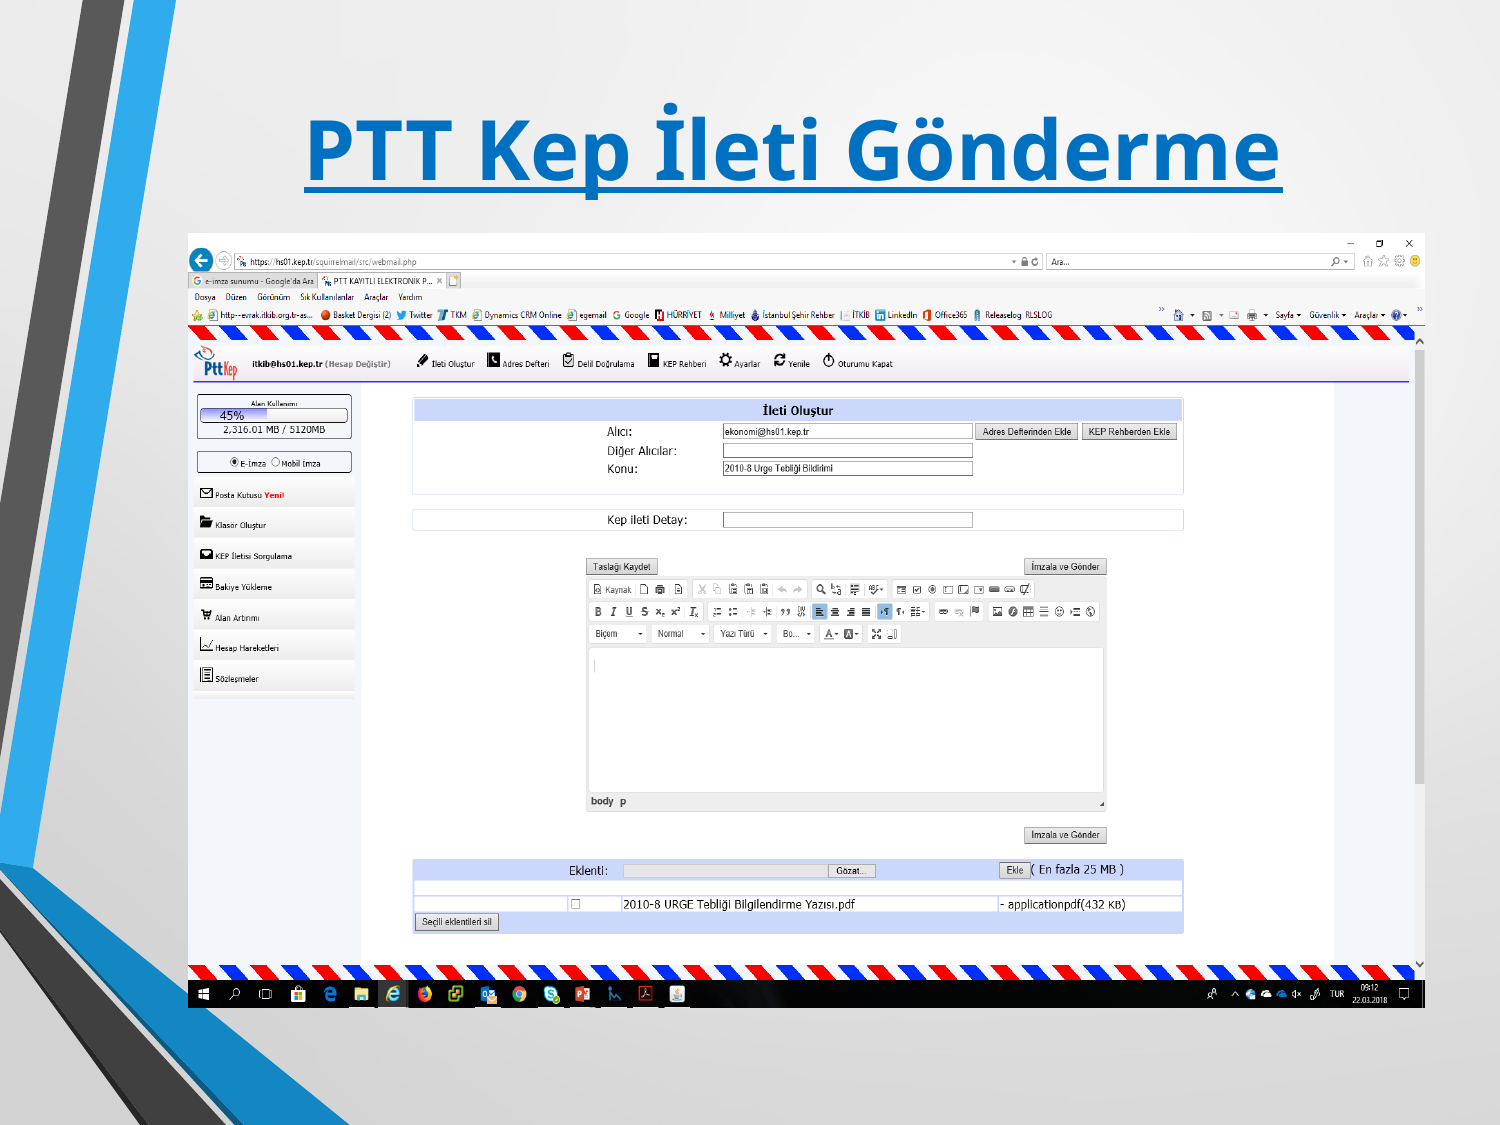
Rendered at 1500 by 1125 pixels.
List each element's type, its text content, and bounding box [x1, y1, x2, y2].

picture [188, 233, 1426, 1008]
title PTT Kep İleti Gönderme [161, 75, 1425, 220]
